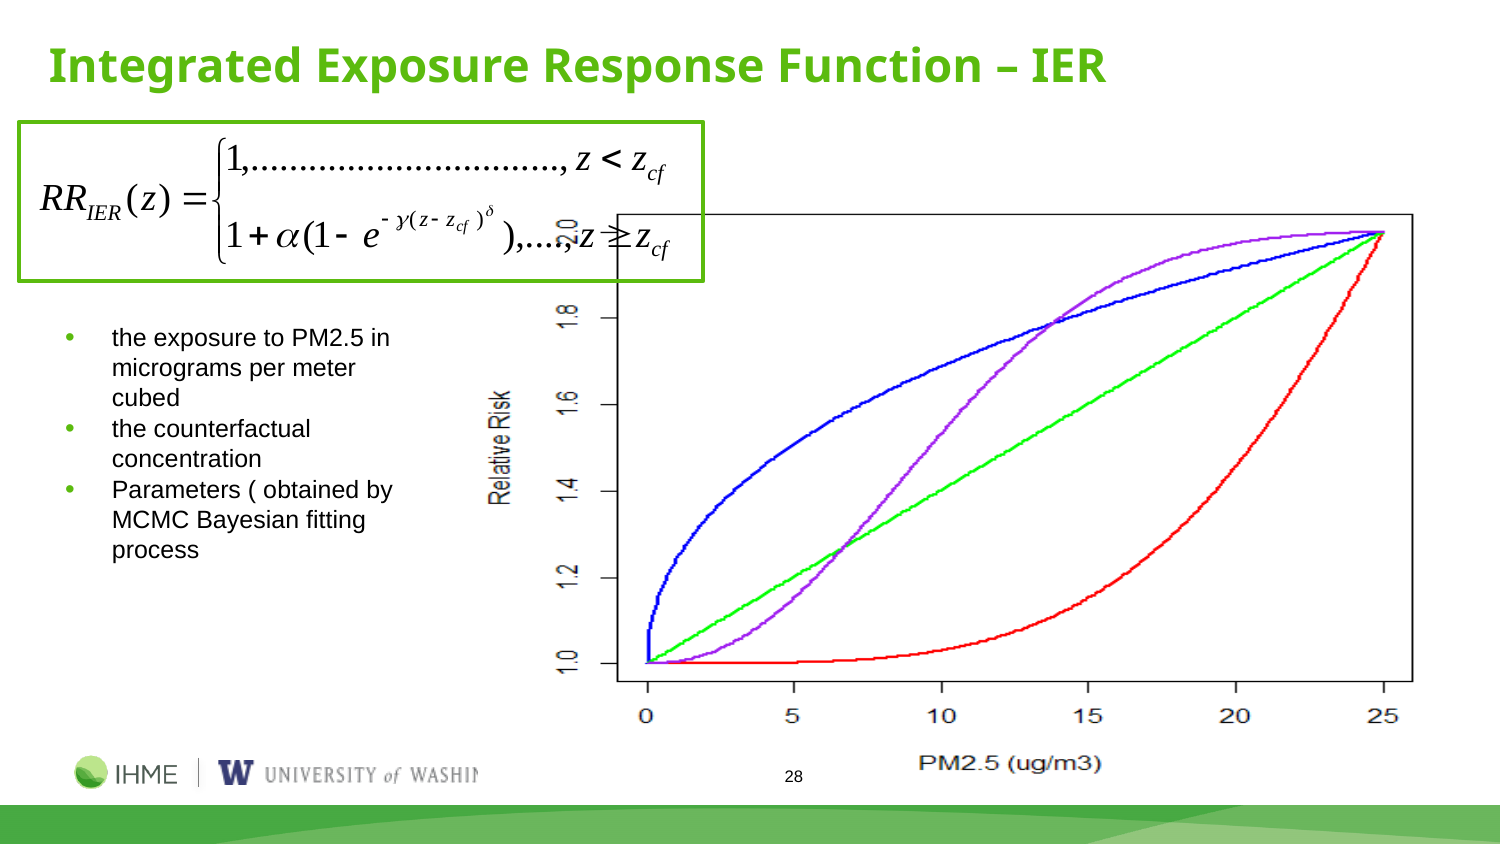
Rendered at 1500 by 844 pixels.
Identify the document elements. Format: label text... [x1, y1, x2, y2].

text_box Integrated Exposure Response Function – IER [37, 30, 1444, 120]
picture [0, 805, 1500, 844]
text_box [17, 120, 476, 283]
picture [32, 120, 1485, 800]
picture [74, 755, 177, 789]
